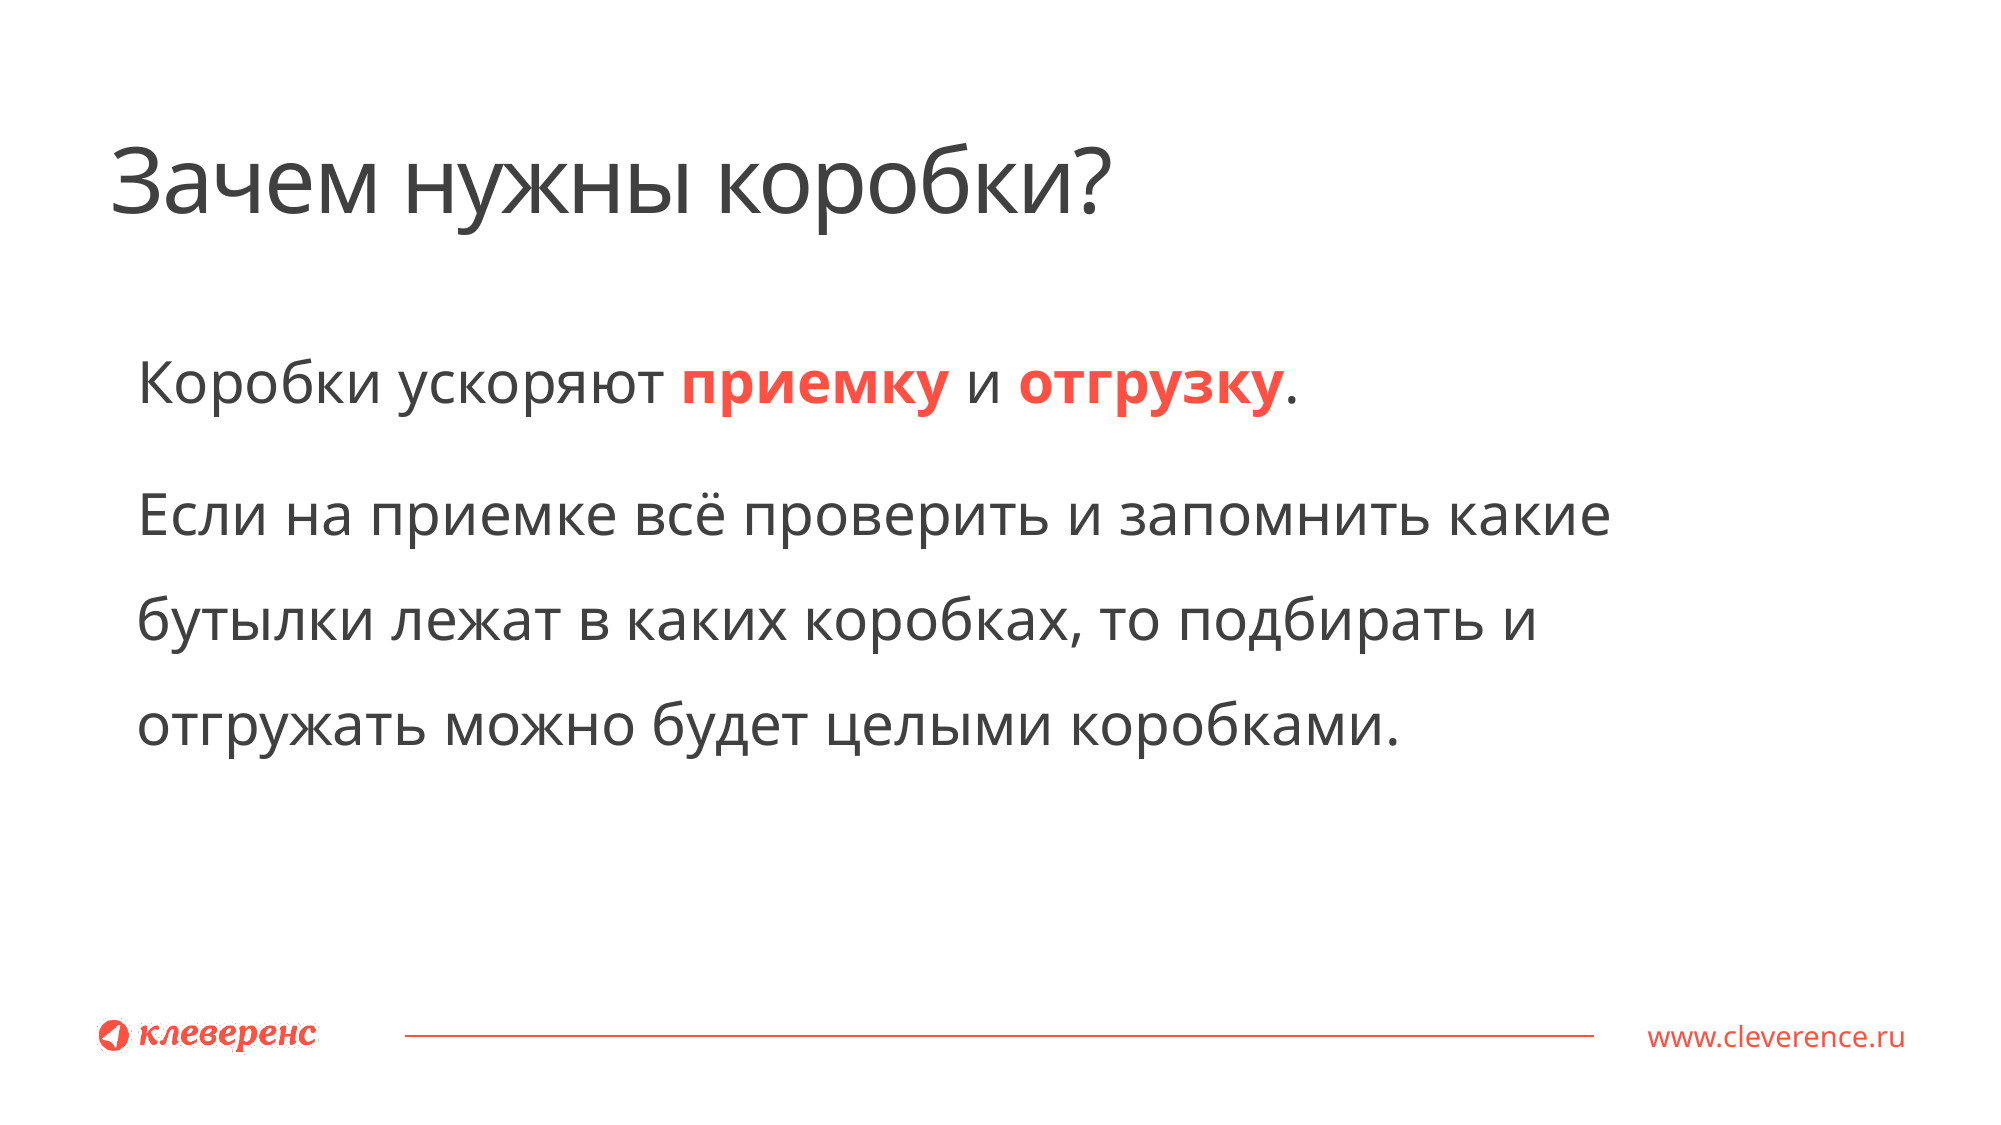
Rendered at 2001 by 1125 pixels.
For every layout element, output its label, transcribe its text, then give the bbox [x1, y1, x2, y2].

text_box www.cleverence.ru [1632, 1010, 1921, 1061]
title Зачем нужны коробки? [95, 109, 1906, 262]
list Коробки ускоряют приемку и отгрузку. Если на приемке всё проверить и запомнить какие бутылки лежат в каких коробках, то подбирать и отгружать можно будет целыми коробками. [106, 302, 1644, 841]
picture [95, 1016, 320, 1055]
